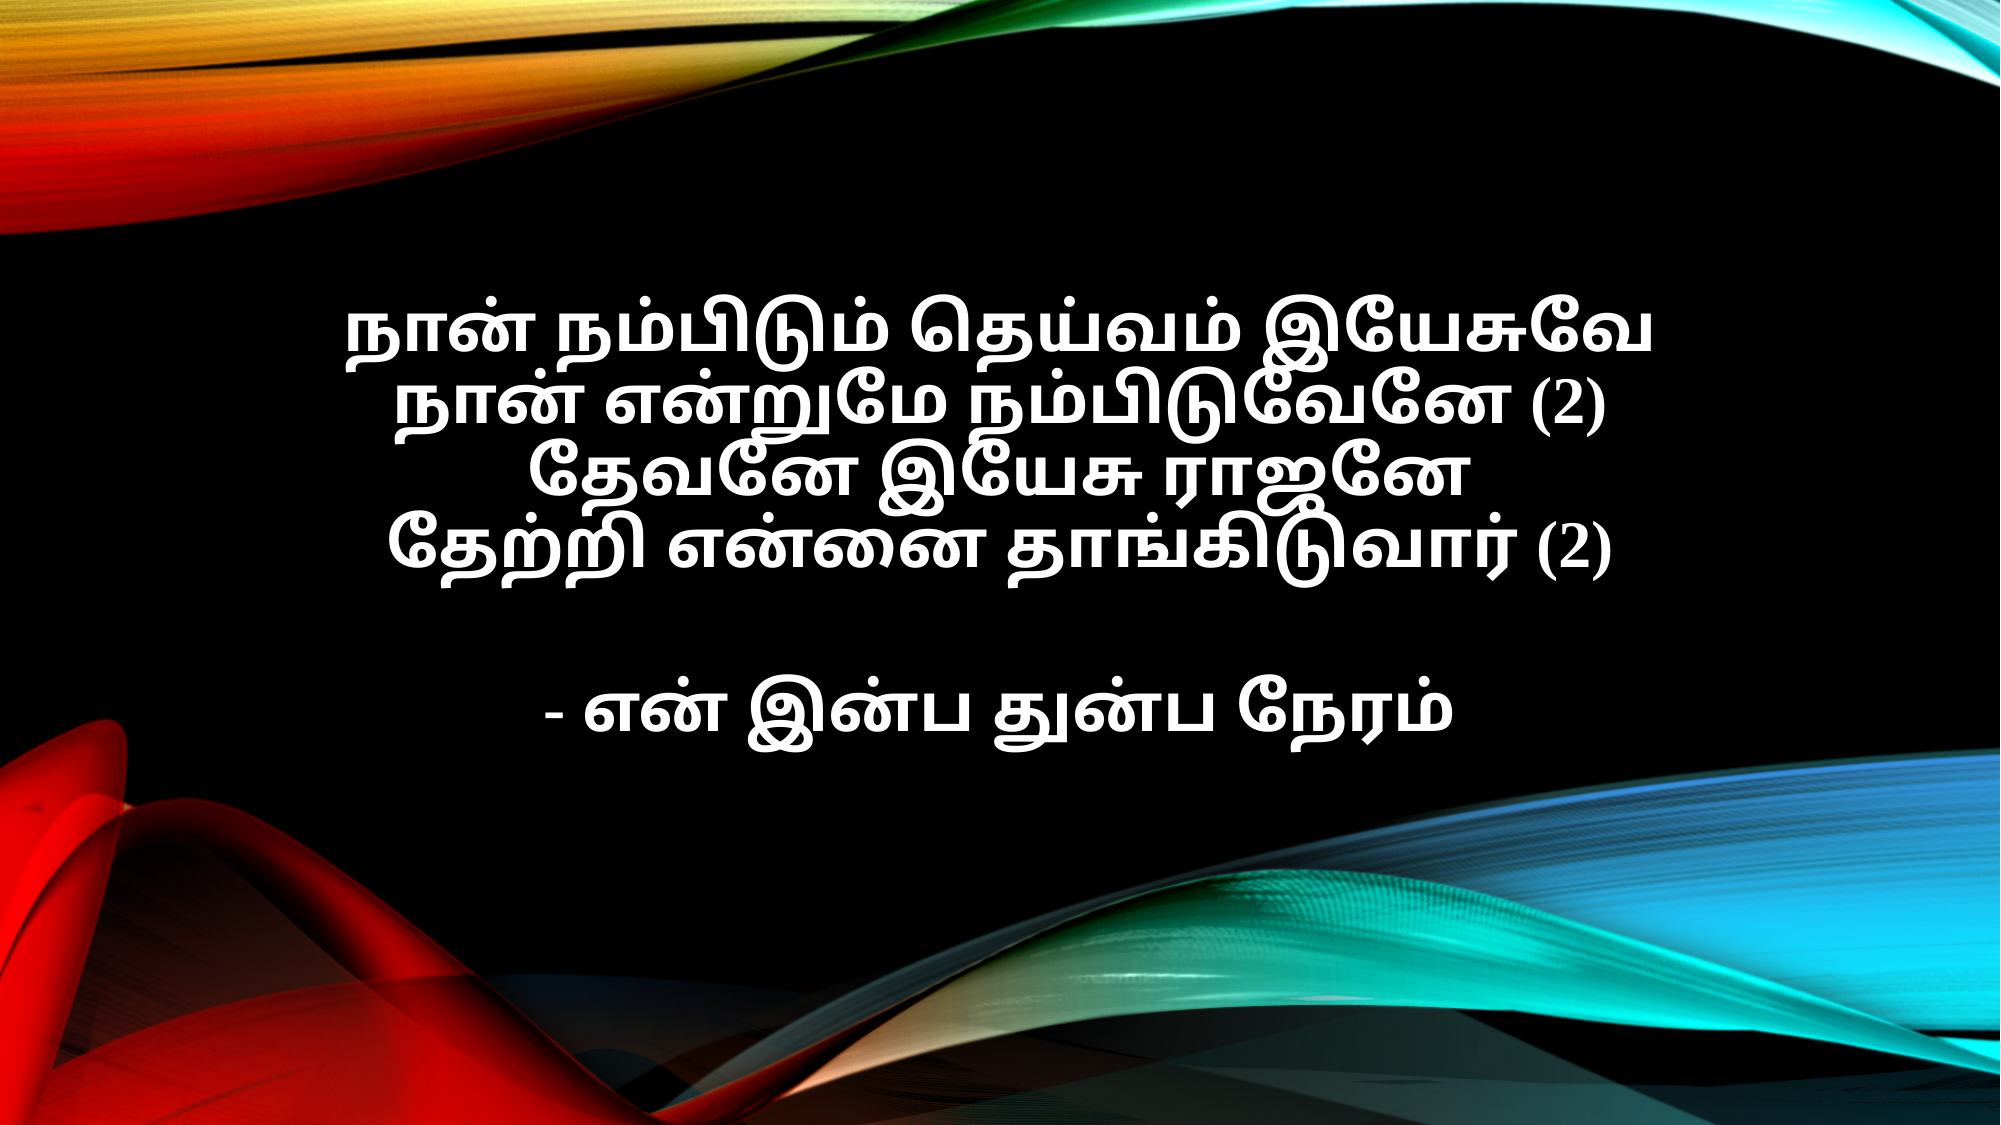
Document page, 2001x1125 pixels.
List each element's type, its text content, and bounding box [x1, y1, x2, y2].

subtitle நான் நம்பிடும் தெய்வம் இயேசுவே நான் என்றுமே நம்பிடுவேனே (2) தேவனே இயேசு ராஜனே தேற்றி என்னை தாங்கிடுவார் (2) - என் இன்ப துன்ப நேரம் [0, 0, 2000, 1125]
